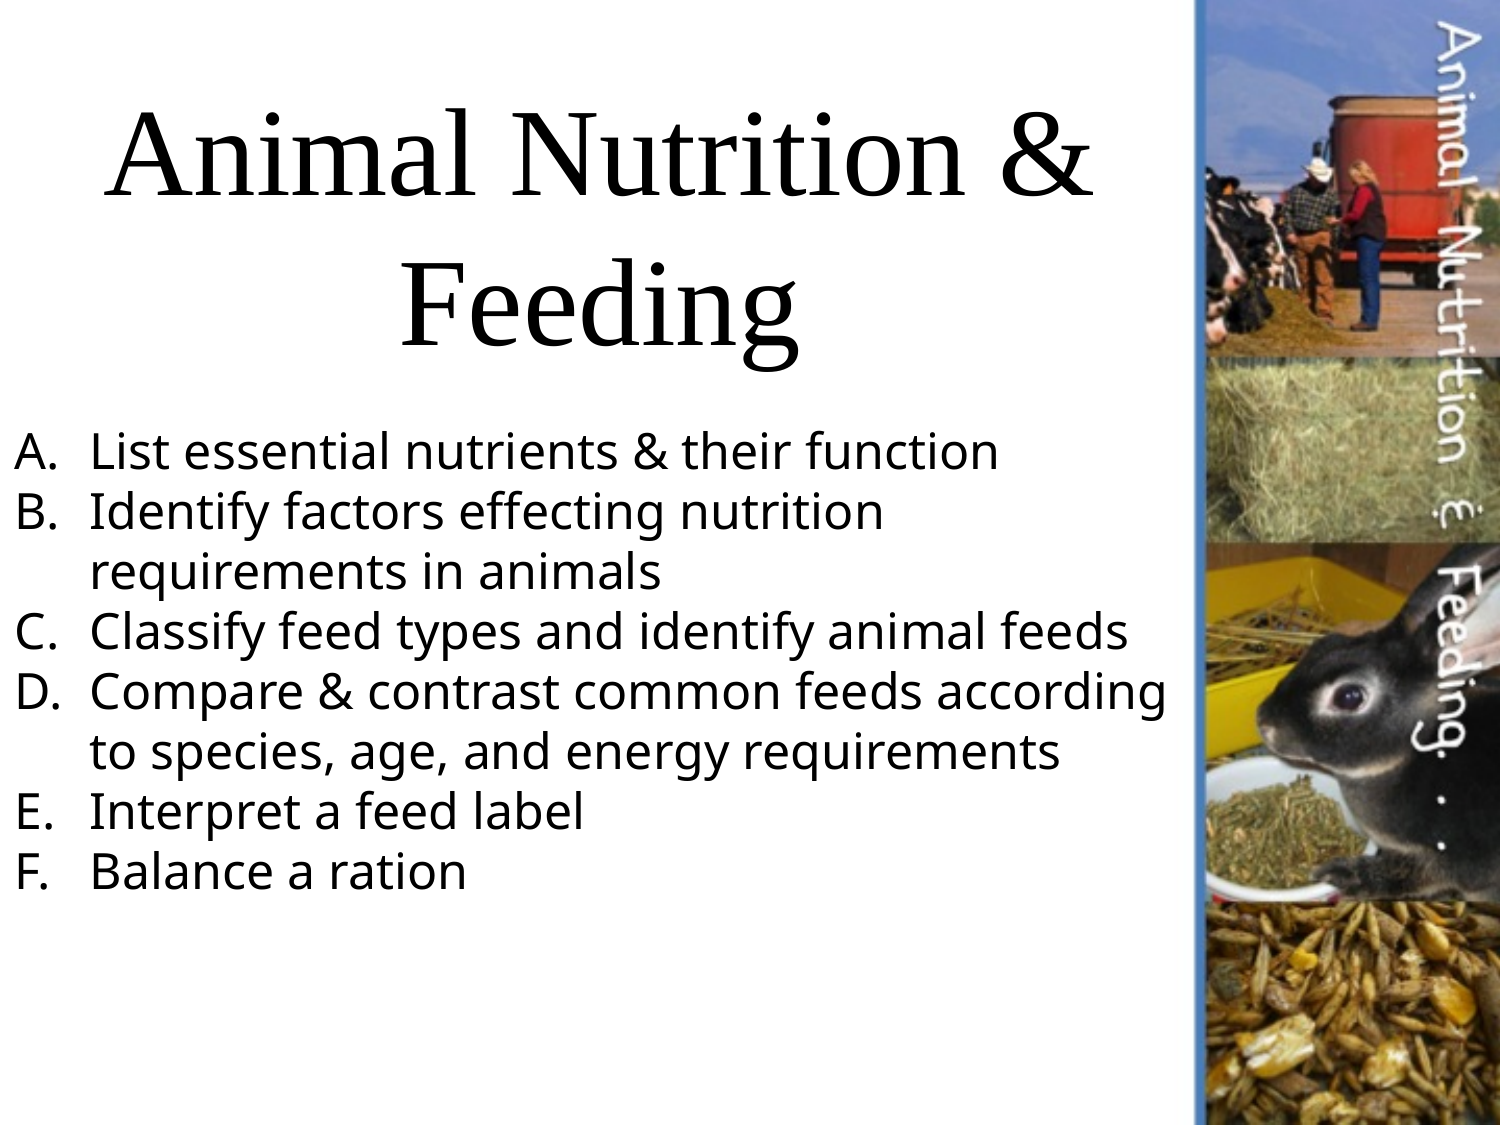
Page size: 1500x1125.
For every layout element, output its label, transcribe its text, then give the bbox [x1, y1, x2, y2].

title Animal Nutrition & Feeding [0, 99, 1200, 342]
text_box List essential nutrients & their function Identify factors effecting nutrition requirements in animals Classify feed types and identify animal feeds Compare & contrast common feeds according to species, age, and energy requirements Interpret a feed label Balance a ration [0, 412, 1200, 908]
picture [0, 0, 1500, 1125]
